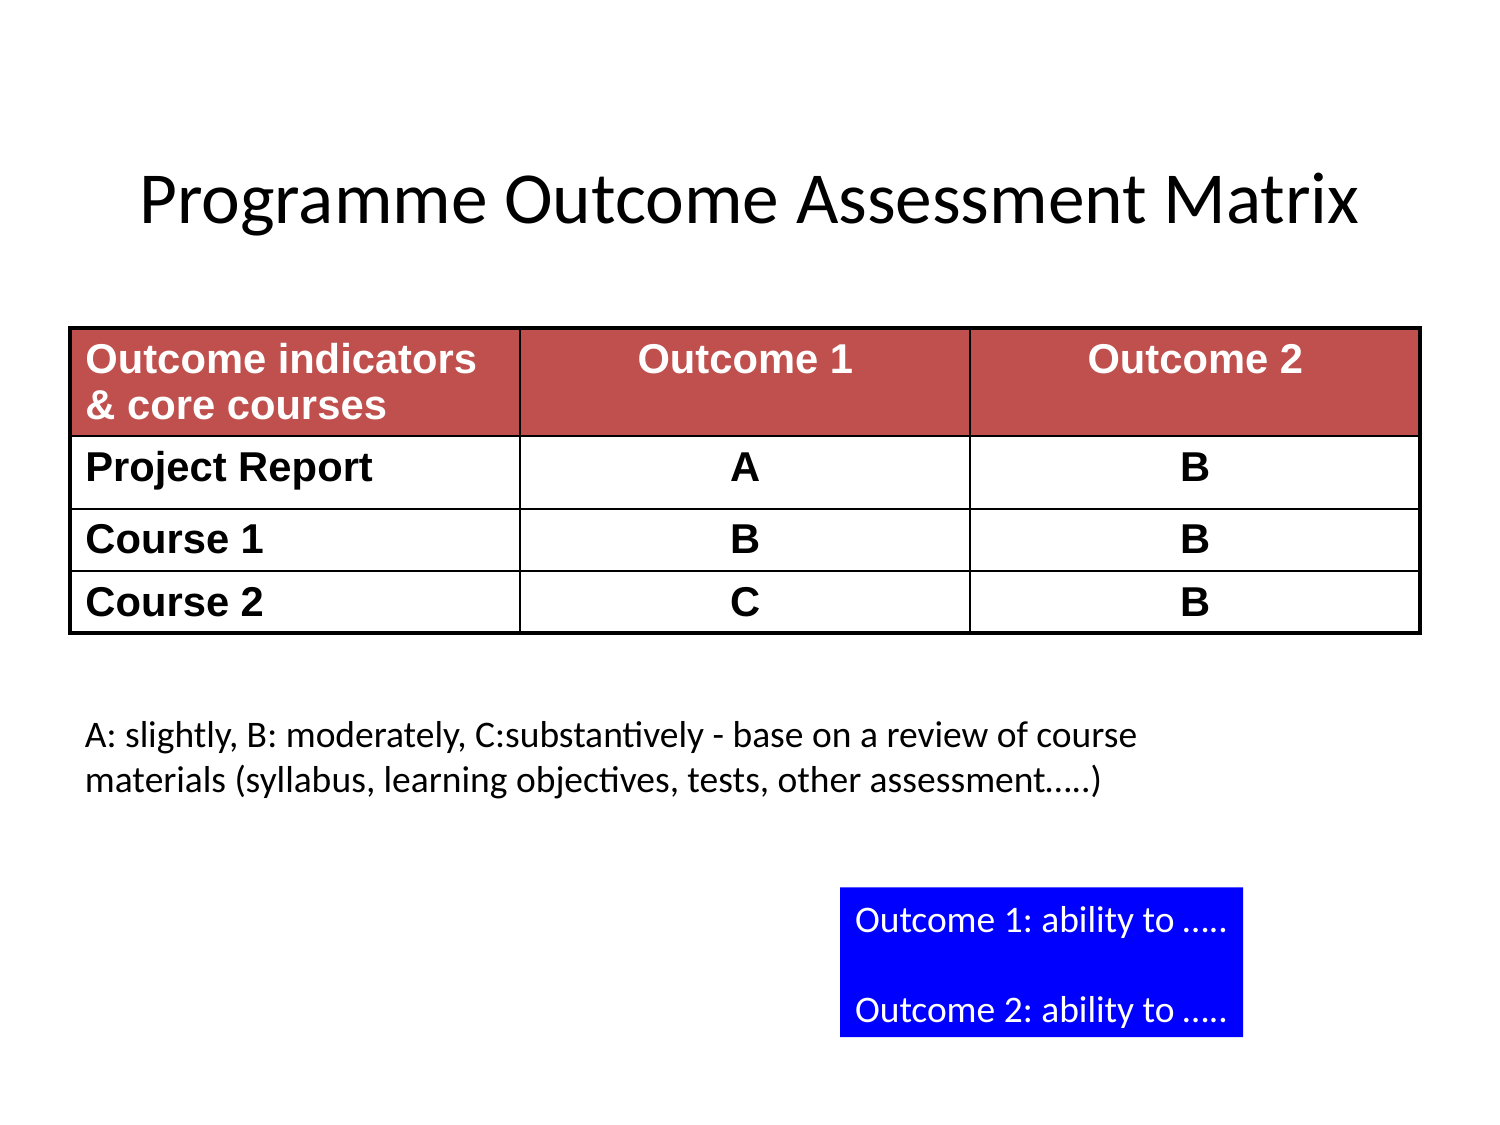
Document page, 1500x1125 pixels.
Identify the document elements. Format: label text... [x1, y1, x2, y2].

table_cell A [521, 437, 969, 508]
table_cell Course 1 [72, 510, 519, 570]
table_cell Course 2 [72, 572, 519, 631]
table_cell C [521, 572, 969, 631]
table_header Outcome indicators & core courses [72, 330, 519, 435]
table_cell B [971, 437, 1418, 508]
text_box A: slightly, B: moderately, C:substantively - base on a review of course materials (syllabus, learning objectives, tests, other assessment…..) [70, 703, 1296, 808]
title Programme Outcome Assessment Matrix [112, 99, 1388, 288]
table_header Outcome 2 [971, 330, 1418, 435]
table_cell B [971, 510, 1418, 570]
text_box Outcome 1: ability to ….. Outcome 2: ability to ….. [840, 887, 1244, 1038]
table_header Outcome 1 [521, 330, 969, 435]
table_cell B [971, 572, 1418, 631]
table_cell Project Report [72, 437, 519, 508]
table_cell B [521, 510, 969, 570]
